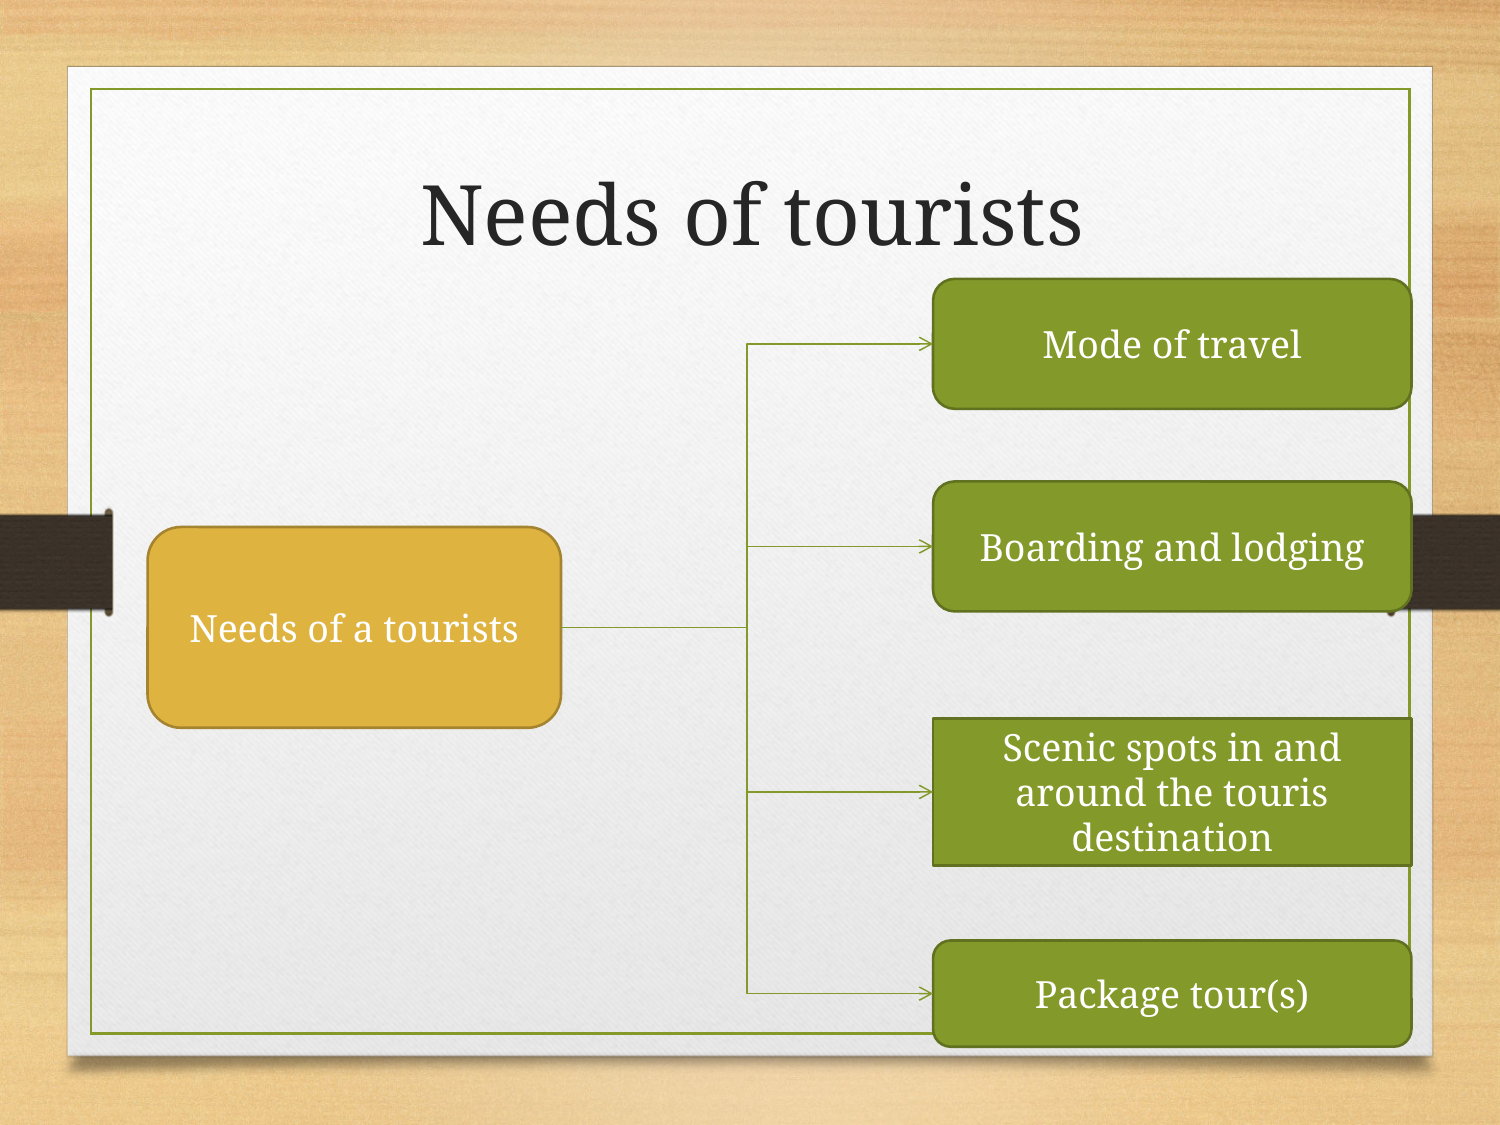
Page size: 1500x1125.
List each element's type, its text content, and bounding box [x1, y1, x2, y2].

title Needs of tourists [194, 105, 1310, 319]
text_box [560, 628, 934, 994]
text_box Package tour(s) [931, 939, 1413, 1049]
text_box Boarding and lodging [934, 480, 1413, 613]
text_box Mode of travel [931, 277, 1413, 411]
picture [0, 0, 1500, 1125]
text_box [560, 343, 934, 628]
text_box Needs of a tourists [146, 525, 560, 730]
list Scenic spots in and around the touris destination [934, 717, 1413, 867]
